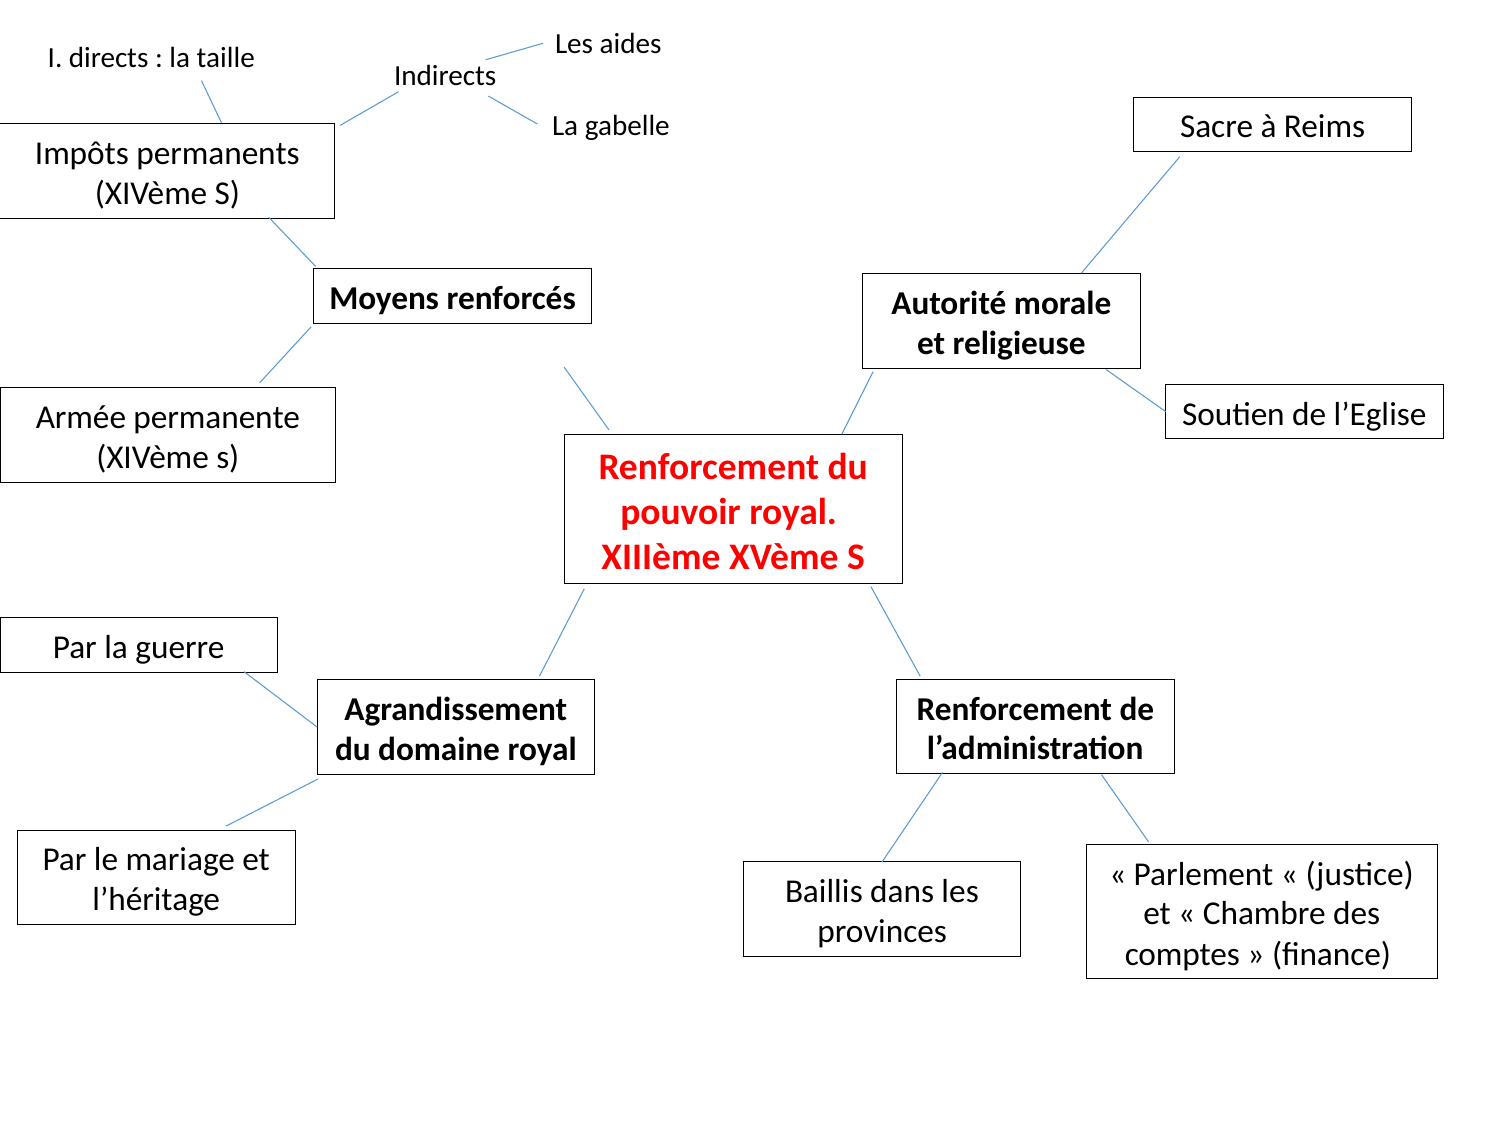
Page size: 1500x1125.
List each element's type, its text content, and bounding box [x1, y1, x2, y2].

text_box Par le mariage et l’héritage [17, 830, 296, 925]
text_box Sacre à Reims [1133, 97, 1412, 152]
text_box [870, 586, 921, 677]
text_box Indirects [379, 49, 512, 99]
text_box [1081, 156, 1180, 274]
text_box Impôts permanents (XIVème S) [0, 123, 335, 219]
text_box I. directs : la taille [32, 31, 270, 81]
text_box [841, 371, 874, 435]
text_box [201, 80, 222, 124]
text_box Renforcement de l’administration [896, 679, 1175, 774]
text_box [488, 96, 537, 125]
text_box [882, 772, 943, 862]
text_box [340, 91, 399, 126]
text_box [259, 326, 312, 383]
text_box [539, 588, 585, 677]
text_box Soutien de l’Eglise [1165, 384, 1444, 439]
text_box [226, 779, 318, 827]
text_box Baillis dans les provinces [743, 861, 1021, 957]
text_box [268, 217, 316, 267]
text_box Par la guerre [0, 617, 278, 673]
text_box « Parlement « (justice) et « Chambre des comptes » (finance) [1086, 844, 1438, 979]
text_box Autorité morale et religieuse [862, 273, 1141, 369]
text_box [243, 671, 318, 728]
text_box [1105, 369, 1166, 413]
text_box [564, 367, 609, 430]
text_box Armée permanente (XIVème s) [0, 387, 336, 483]
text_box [485, 43, 543, 60]
text_box Renforcement du pouvoir royal. XIIIème XVème S [564, 434, 903, 584]
text_box Les aides [540, 16, 677, 67]
text_box Agrandissement du domaine royal [317, 679, 595, 775]
text_box La gabelle [537, 99, 685, 149]
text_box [1101, 774, 1149, 842]
text_box Moyens renforcés [313, 268, 592, 324]
